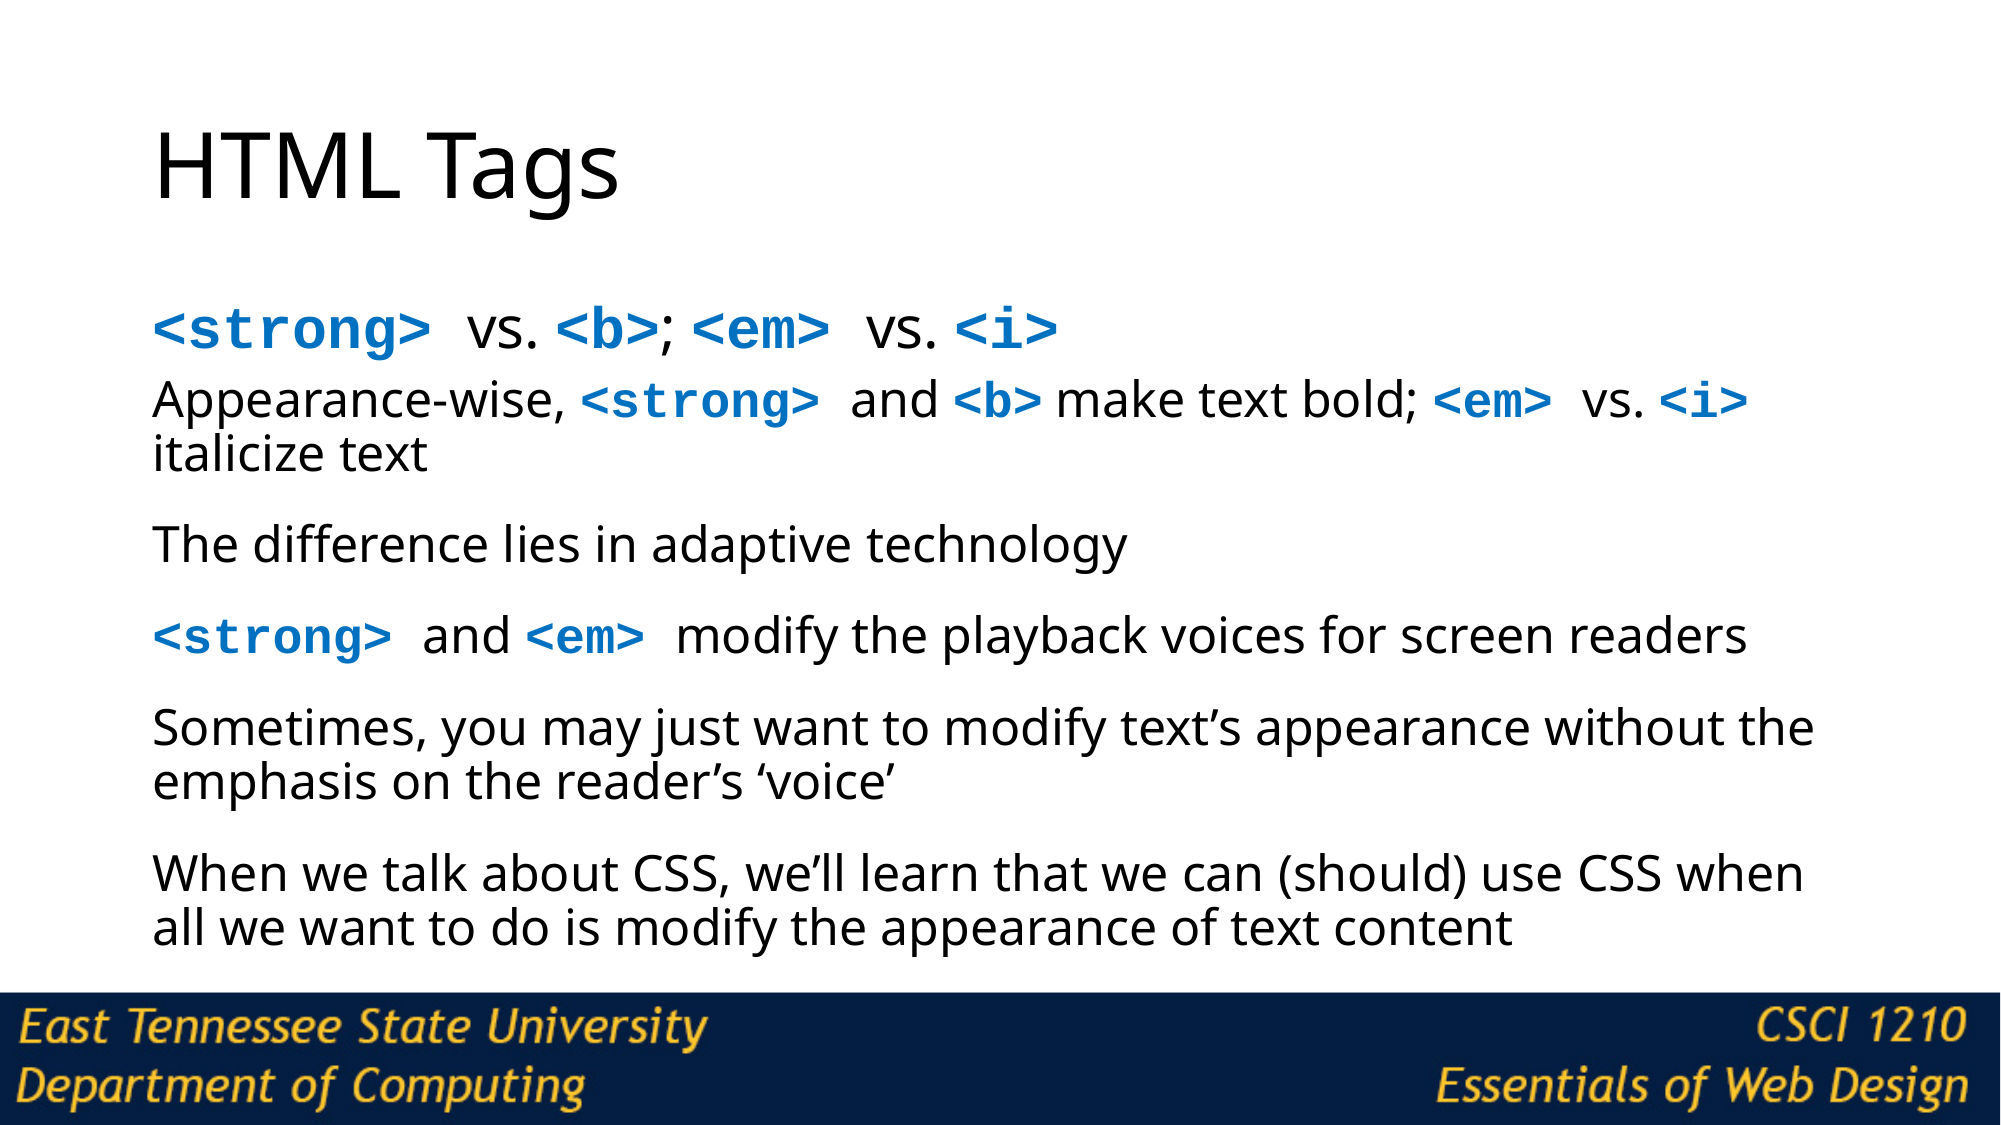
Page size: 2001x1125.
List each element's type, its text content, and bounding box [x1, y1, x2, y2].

picture [0, 0, 2001, 1125]
list <strong> vs. <b>; <em> vs. <i> Appearance-wise, <strong> and <b> make text bold; <em> vs. <i> italicize text The difference lies in adaptive technology <strong> and <em> modify the playback voices for screen readers Sometimes, you may just want to modify text’s appearance without the emphasis on the reader’s ‘voice’ When we talk about CSS, we’ll learn that we can (should) use CSS when all we want to do is modify the appearance of text content [137, 290, 1863, 1005]
title HTML Tags [137, 59, 1863, 278]
